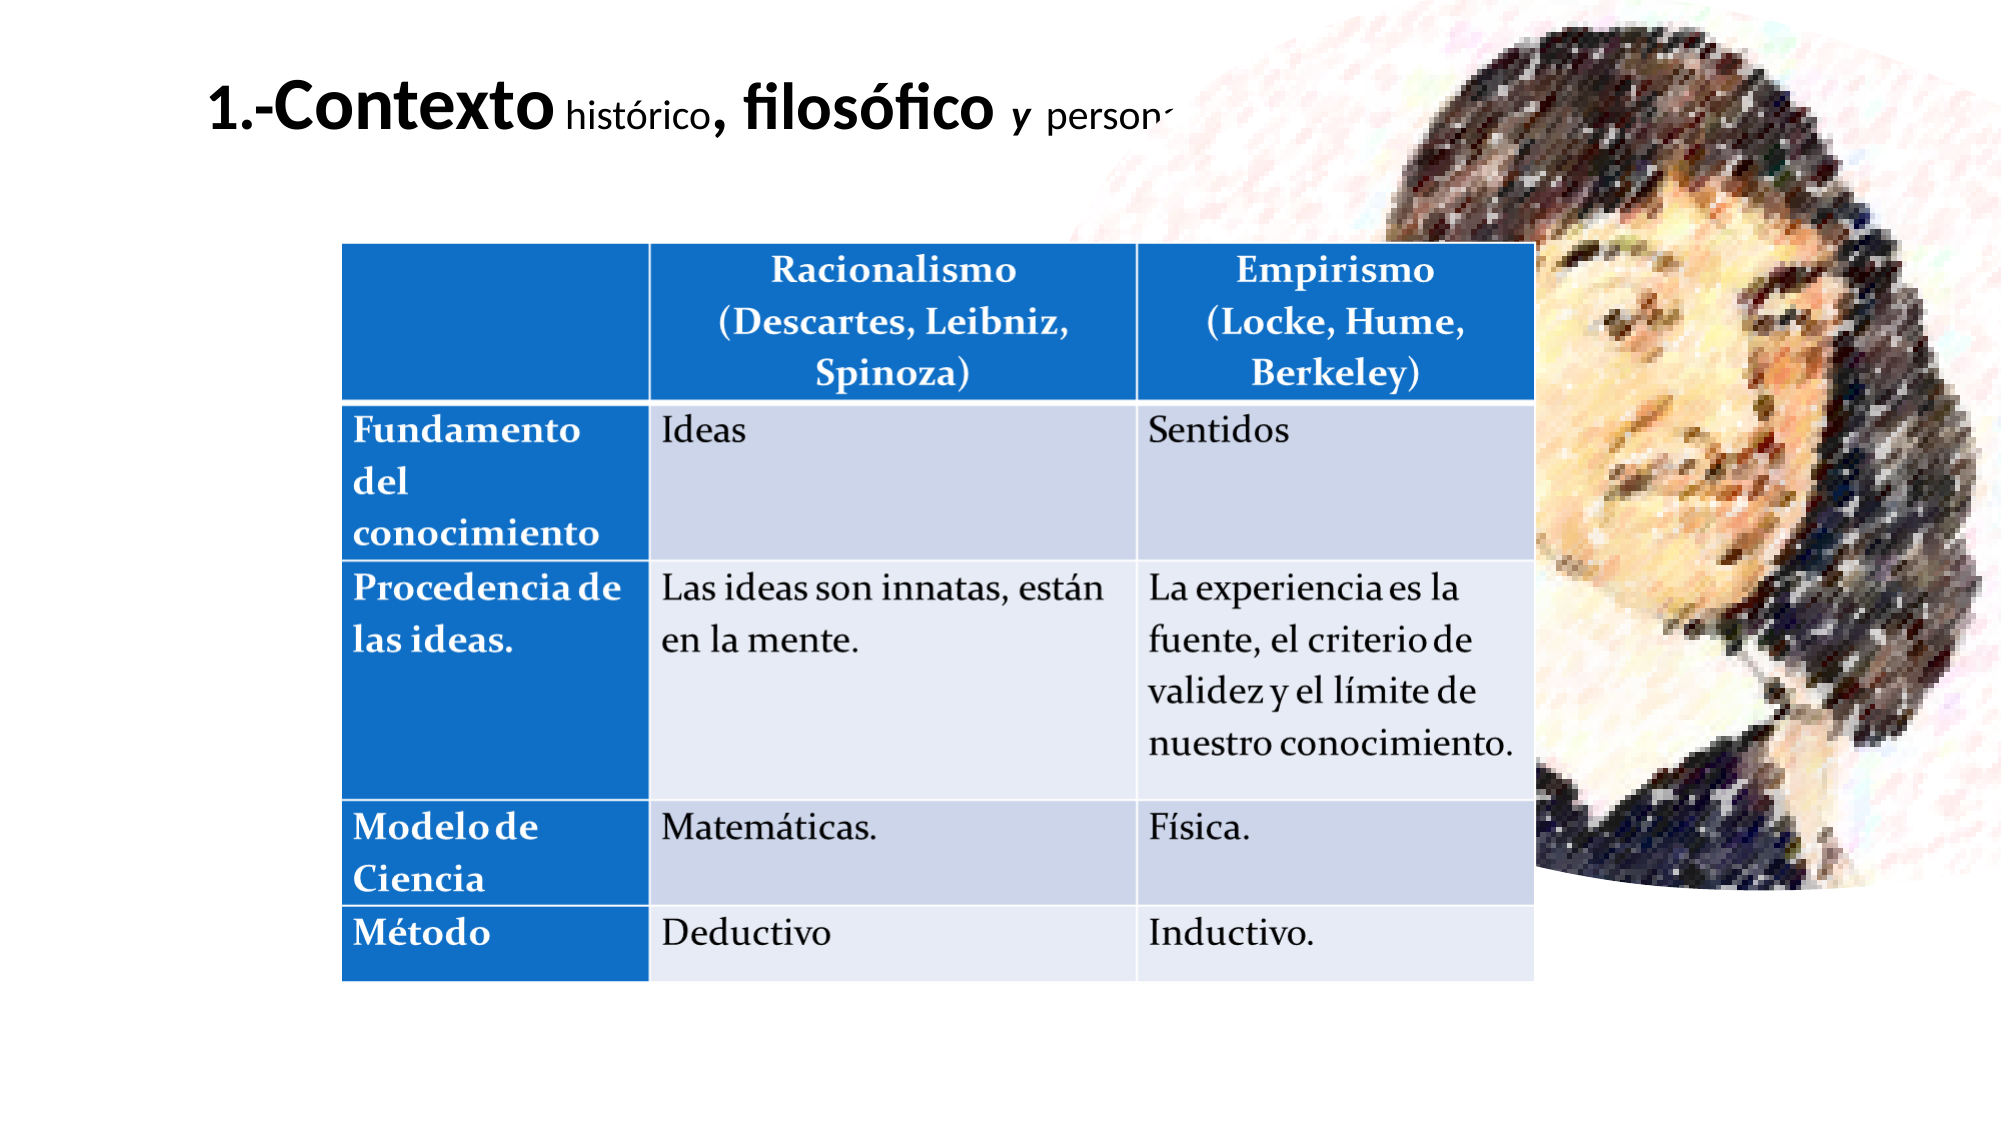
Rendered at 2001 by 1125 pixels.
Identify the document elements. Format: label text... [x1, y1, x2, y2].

picture [339, 0, 2001, 985]
subtitle 1.-Contexto histórico, filosófico y personal Empirismo Racionalismo [180, 57, 1931, 1056]
